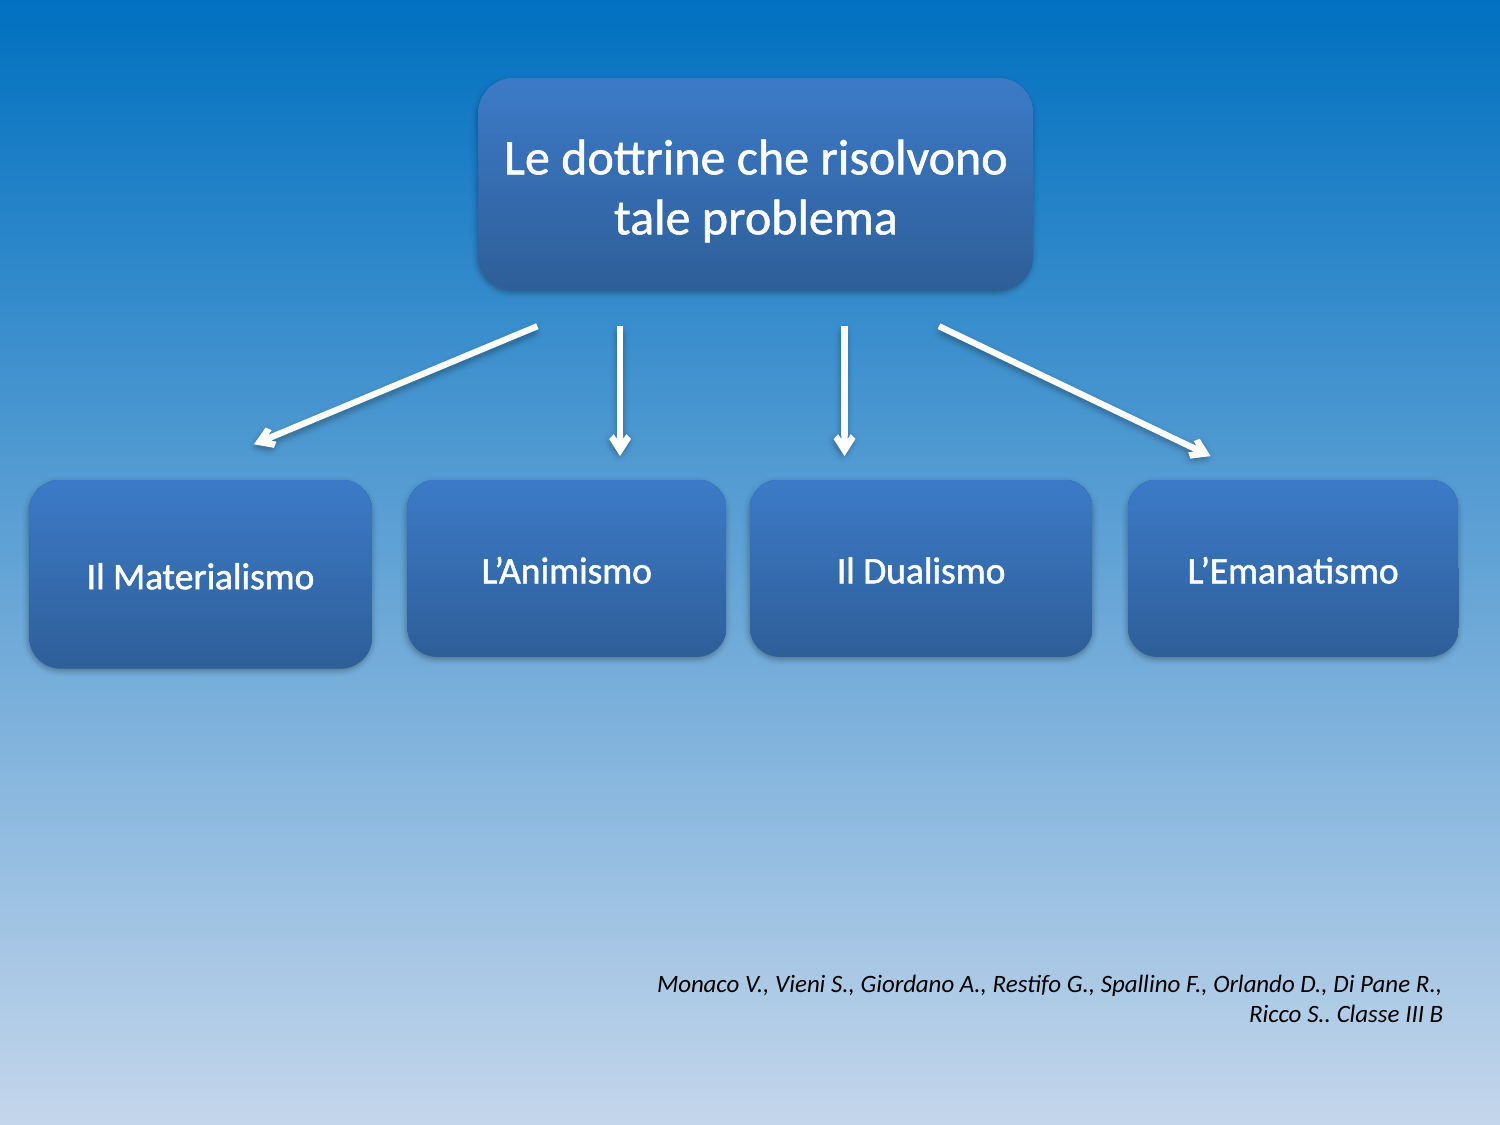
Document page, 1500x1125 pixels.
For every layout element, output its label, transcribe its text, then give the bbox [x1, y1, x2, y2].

footer Monaco V., Vieni S., Giordano A., Restifo G., Spallino F., Orlando D., Di Pane R., Ricco S.. Classe III B [608, 940, 1459, 1056]
text_box L’Animismo [407, 479, 727, 657]
text_box Il Dualismo [750, 479, 1093, 657]
text_box Le dottrine che risolvono tale problema [478, 78, 1034, 291]
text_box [253, 325, 538, 445]
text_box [938, 325, 1211, 457]
text_box Il Materialismo [29, 479, 373, 669]
text_box L’Emanatismo [1128, 479, 1459, 657]
